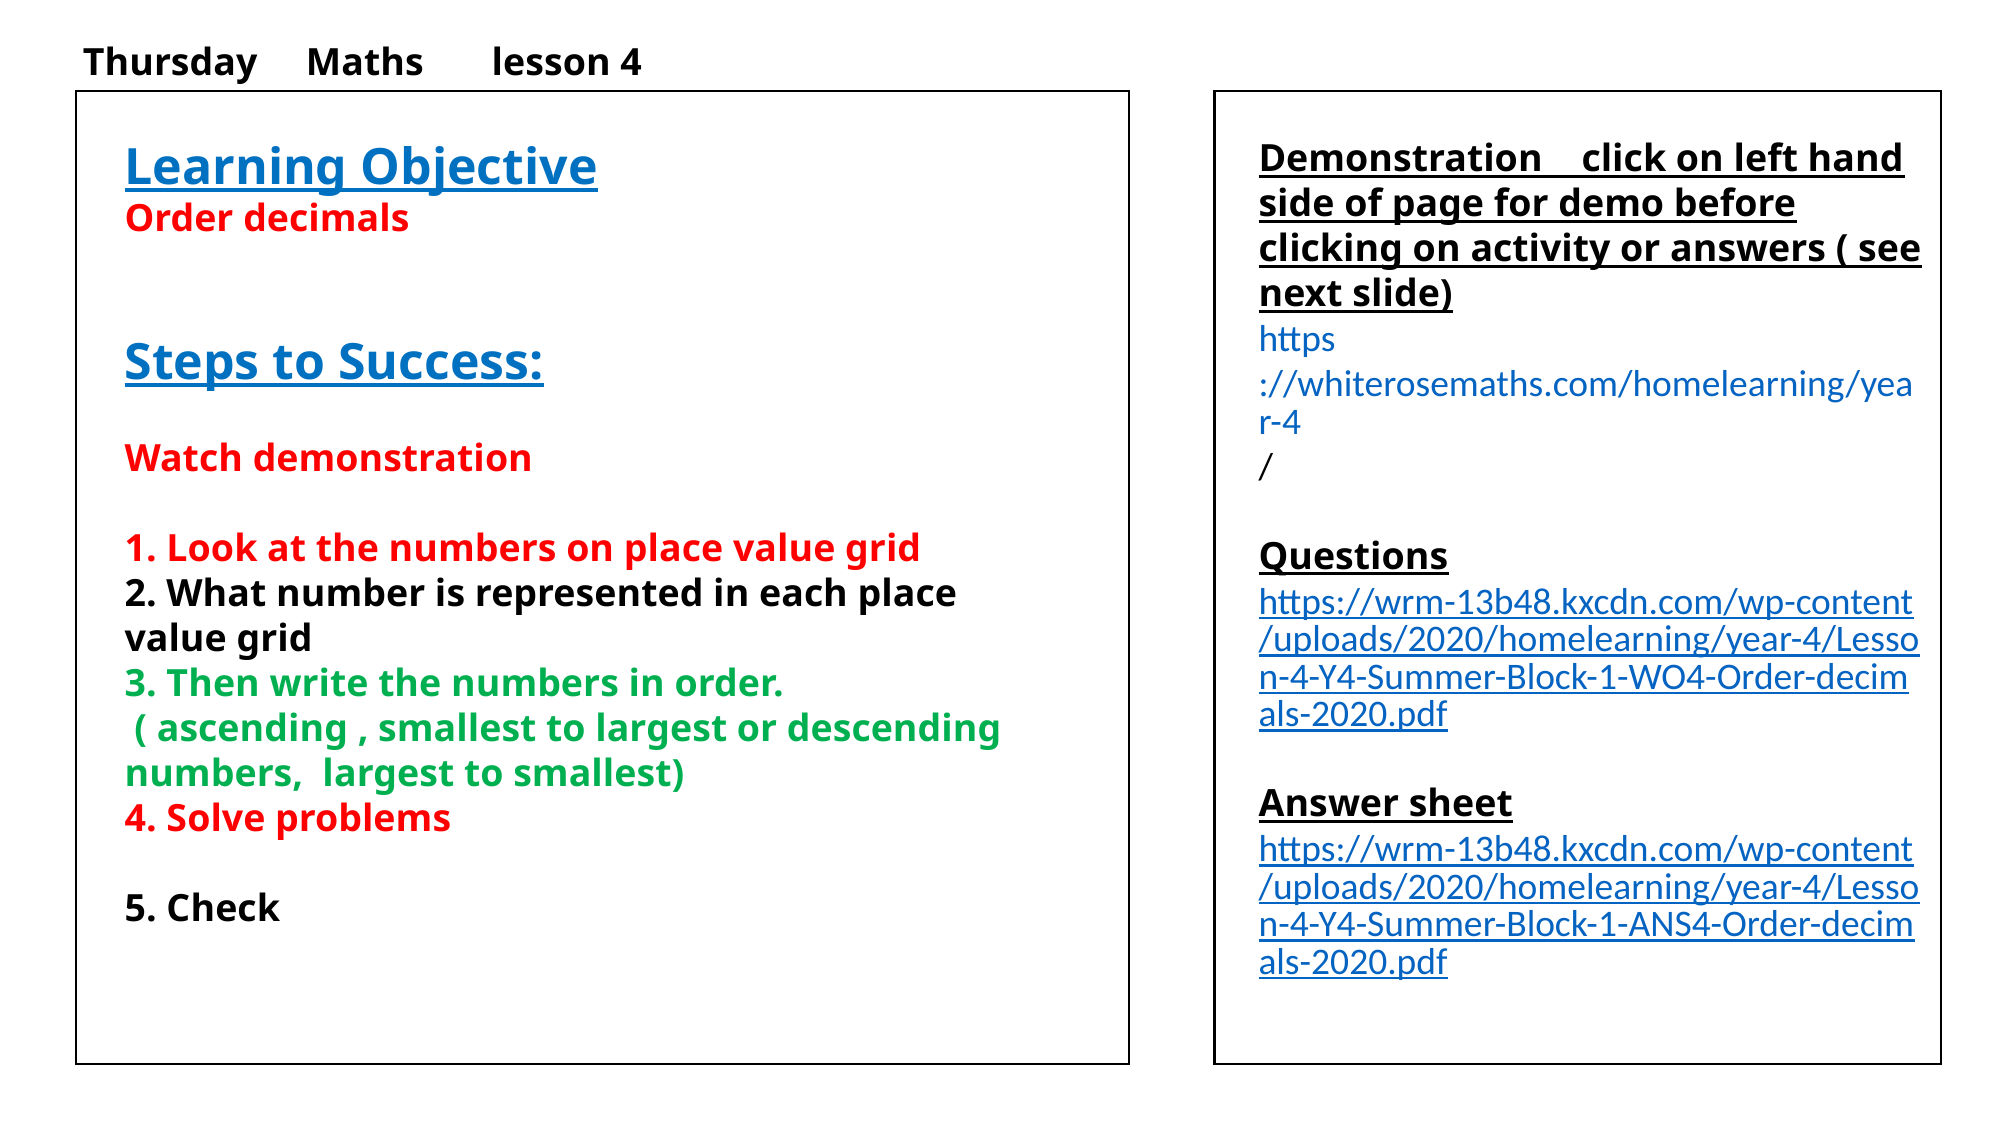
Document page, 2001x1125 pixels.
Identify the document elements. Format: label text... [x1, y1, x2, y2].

text_box Learning Objective Order decimals Steps to Success: Watch demonstration 1. Look at the numbers on place value grid 2. What number is represented in each place value grid 3. Then write the numbers in order. ( ascending , smallest to largest or descending numbers, largest to smallest) 4. Solve problems 5. Check [109, 127, 1074, 987]
text_box Thursday Maths lesson 4 [68, 30, 658, 90]
text_box [1213, 90, 1942, 1065]
text_box Demonstration click on left hand side of page for demo before clicking on activity or answers ( see next slide) https://whiterosemaths.com/homelearning/year-4/ Questions https://wrm-13b48.kxcdn.com/wp-content/uploads/2020/homelearning/year-4/Lesson-4-Y4-Summer-Block-1-WO4-Order-decimals-2020.pdf Answer sheet https://wrm-13b48.kxcdn.com/wp-content/uploads/2020/homelearning/year-4/Lesson-4-Y4-Summer-Block-1-ANS4-Order-decimals-2020.pdf [1243, 127, 1941, 817]
text_box [75, 90, 1130, 1065]
